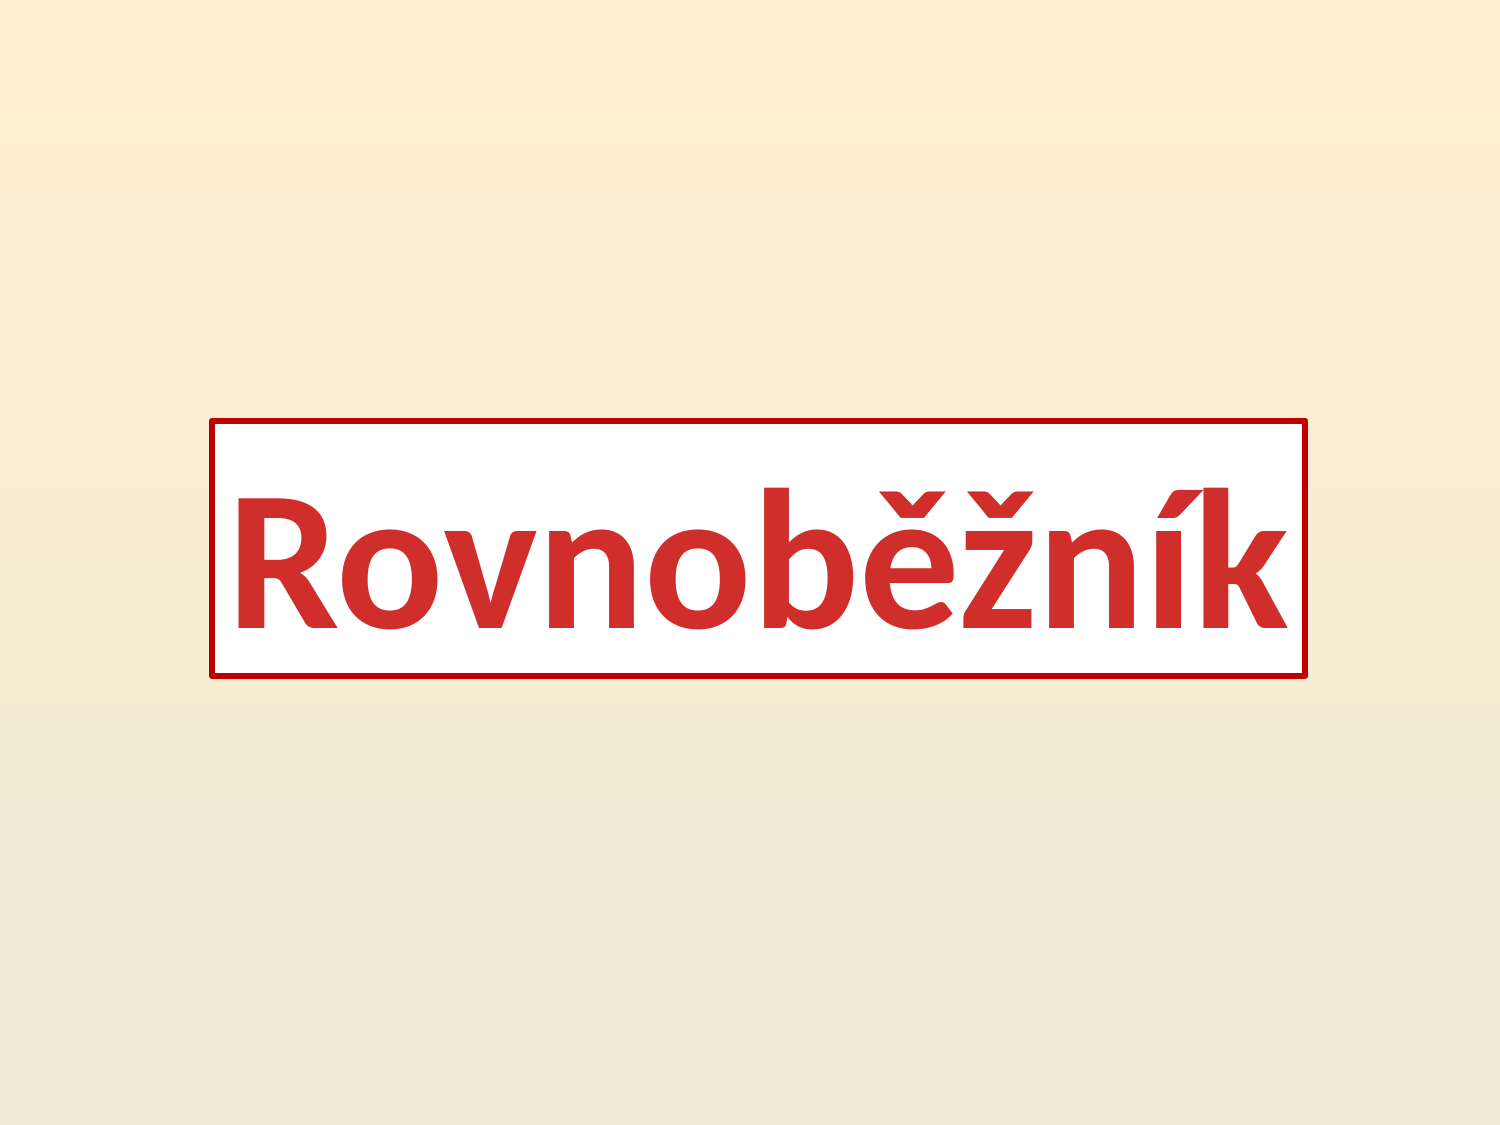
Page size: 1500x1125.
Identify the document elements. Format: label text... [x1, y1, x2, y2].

text_box Rovnoběžník [211, 420, 1306, 676]
